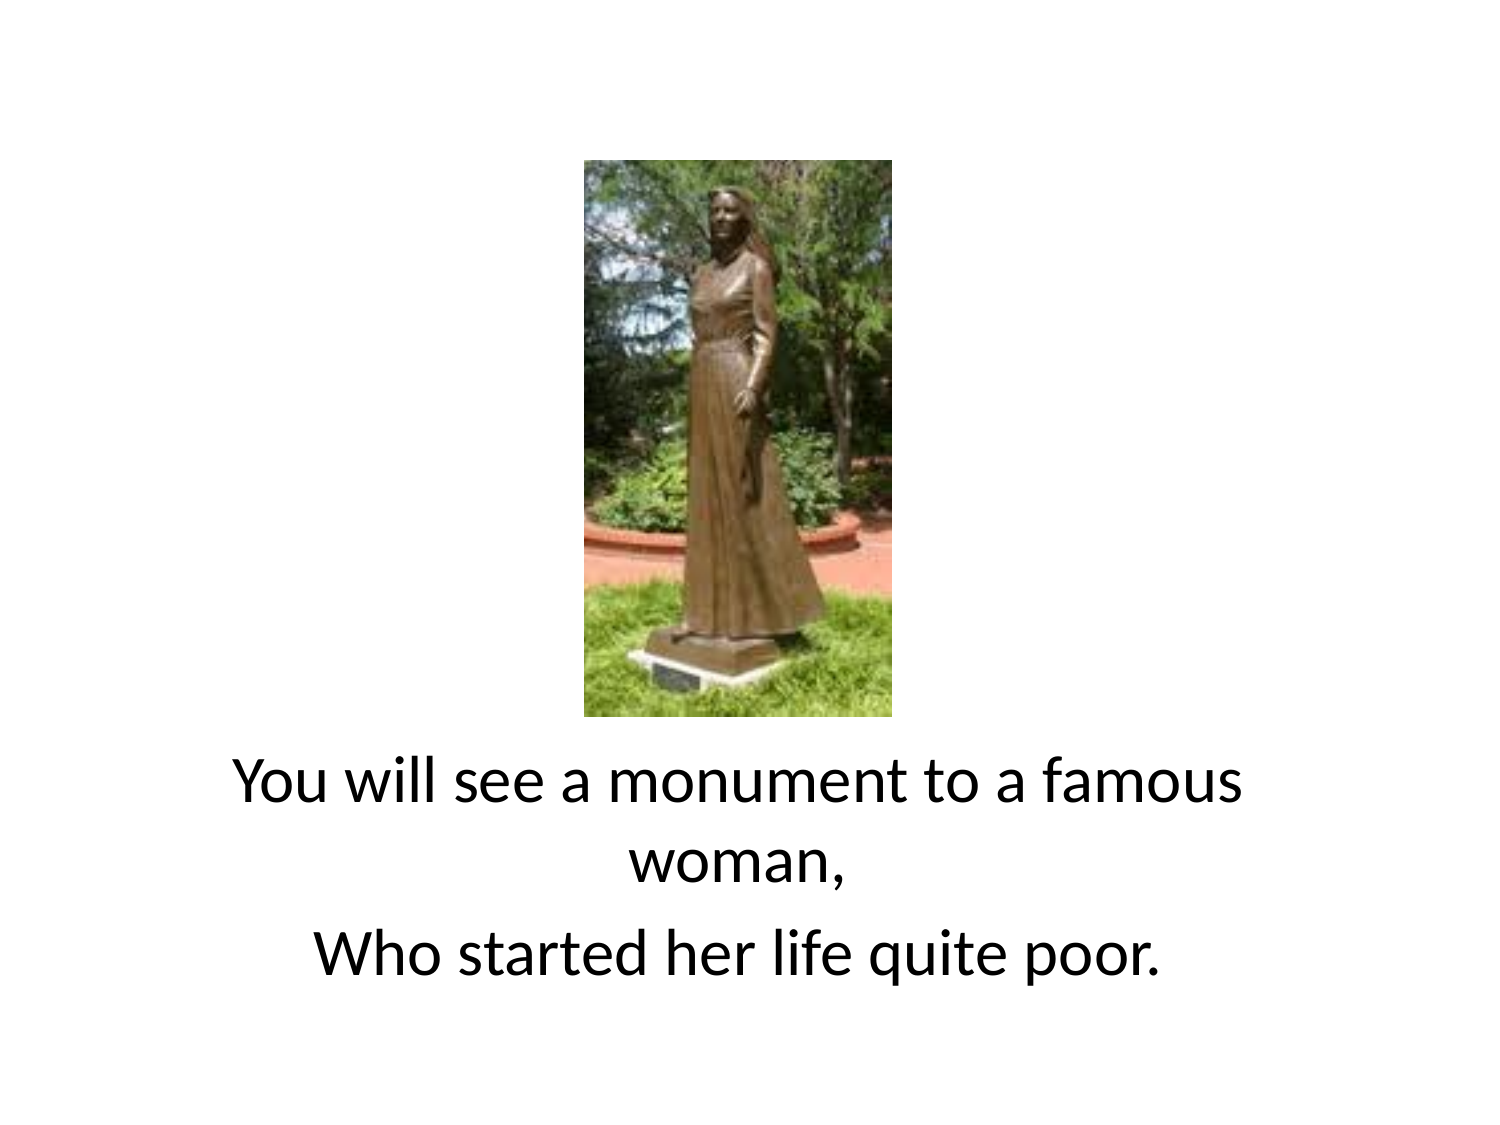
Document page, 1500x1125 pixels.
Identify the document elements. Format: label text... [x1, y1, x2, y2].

subtitle You will see a monument to a famous woman, Who started her life quite poor. [213, 727, 1264, 1016]
picture [584, 160, 892, 718]
